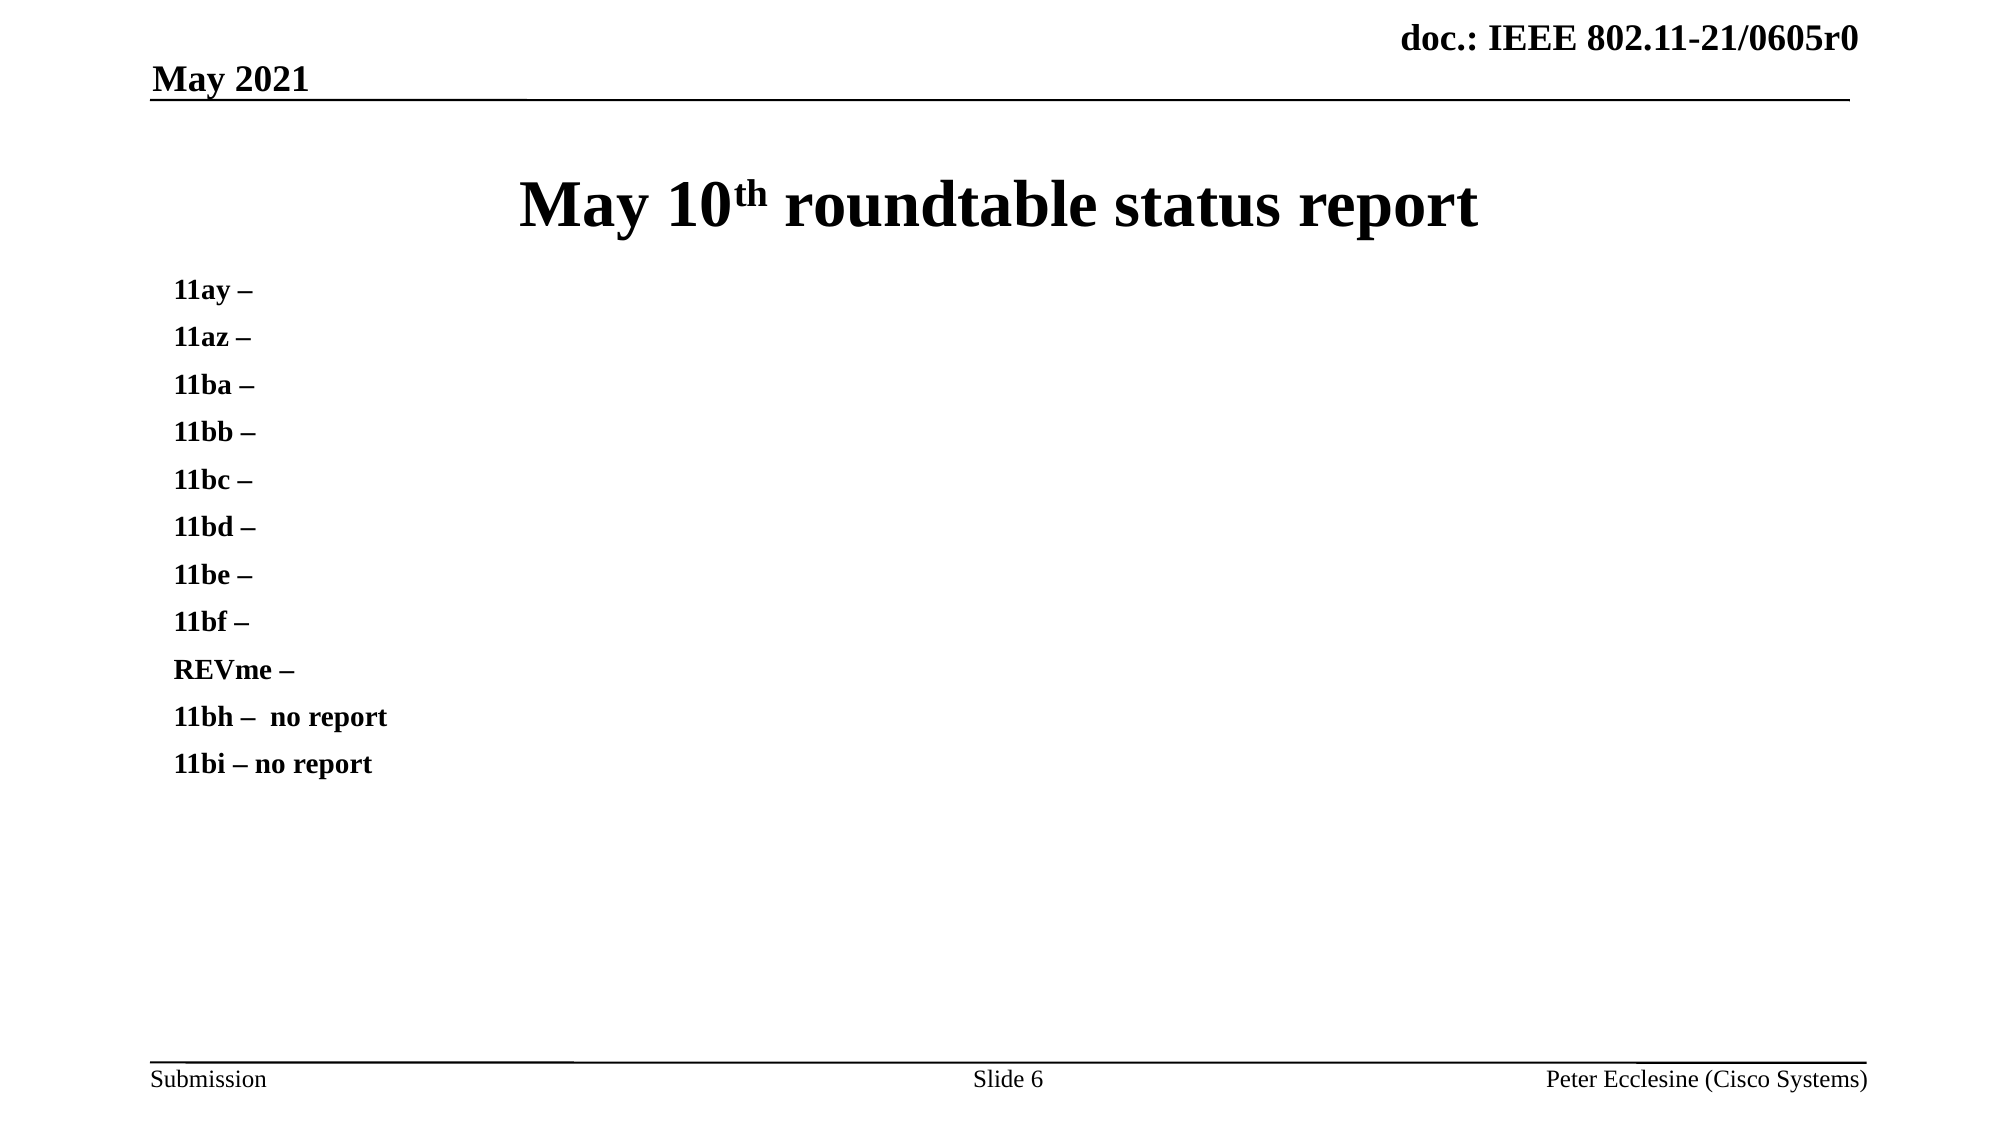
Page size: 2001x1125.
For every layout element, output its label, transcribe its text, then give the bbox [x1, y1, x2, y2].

slide_number Slide 6 [950, 1061, 1067, 1123]
title May 10th roundtable status report [149, 112, 1851, 288]
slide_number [152, 54, 563, 100]
footer Peter Ecclesine (Cisco Systems) [1171, 1061, 1869, 1093]
list 11ay – 11az – 11ba – 11bb – 11bc – 11bd – 11be – 11bf – REVme – 11bh – no report 11bi – no report [158, 262, 1859, 1051]
